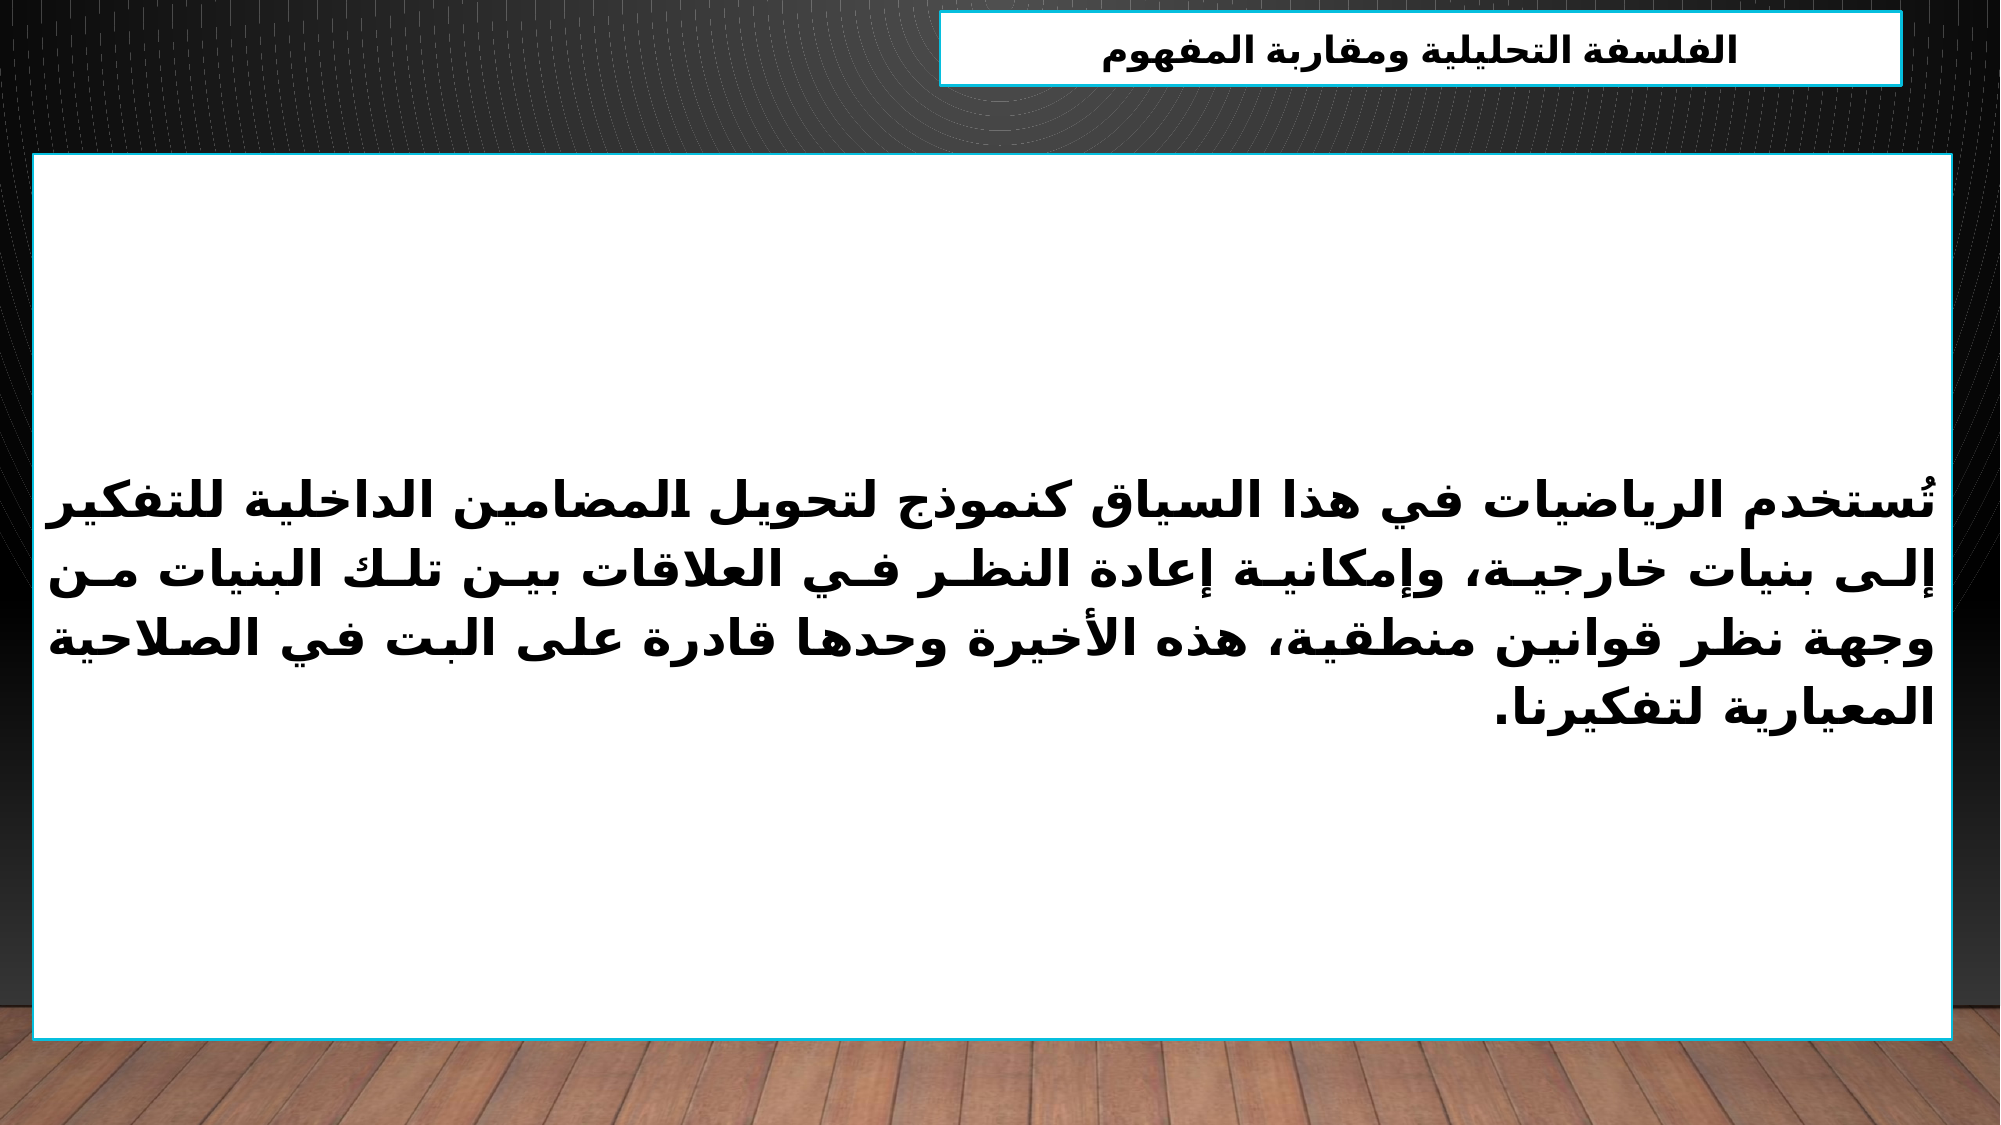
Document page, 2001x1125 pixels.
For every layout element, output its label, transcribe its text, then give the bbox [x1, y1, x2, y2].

text_box تُستخدم الرياضيات في هذا السياق كنموذج لتحويل المضامين الداخلية للتفكير إلى بنيات خارجية، وإمكانية إعادة النظر في العلاقات بين تلك البنيات من وجهة نظر قوانين منطقية، هذه الأخيرة وحدها قادرة على البت في الصلاحية المعيارية لتفكيرنا. [32, 153, 1953, 1041]
text_box الفلسفة التحليلية ومقاربة المفهوم [939, 10, 1903, 87]
picture [0, 1005, 2000, 1125]
